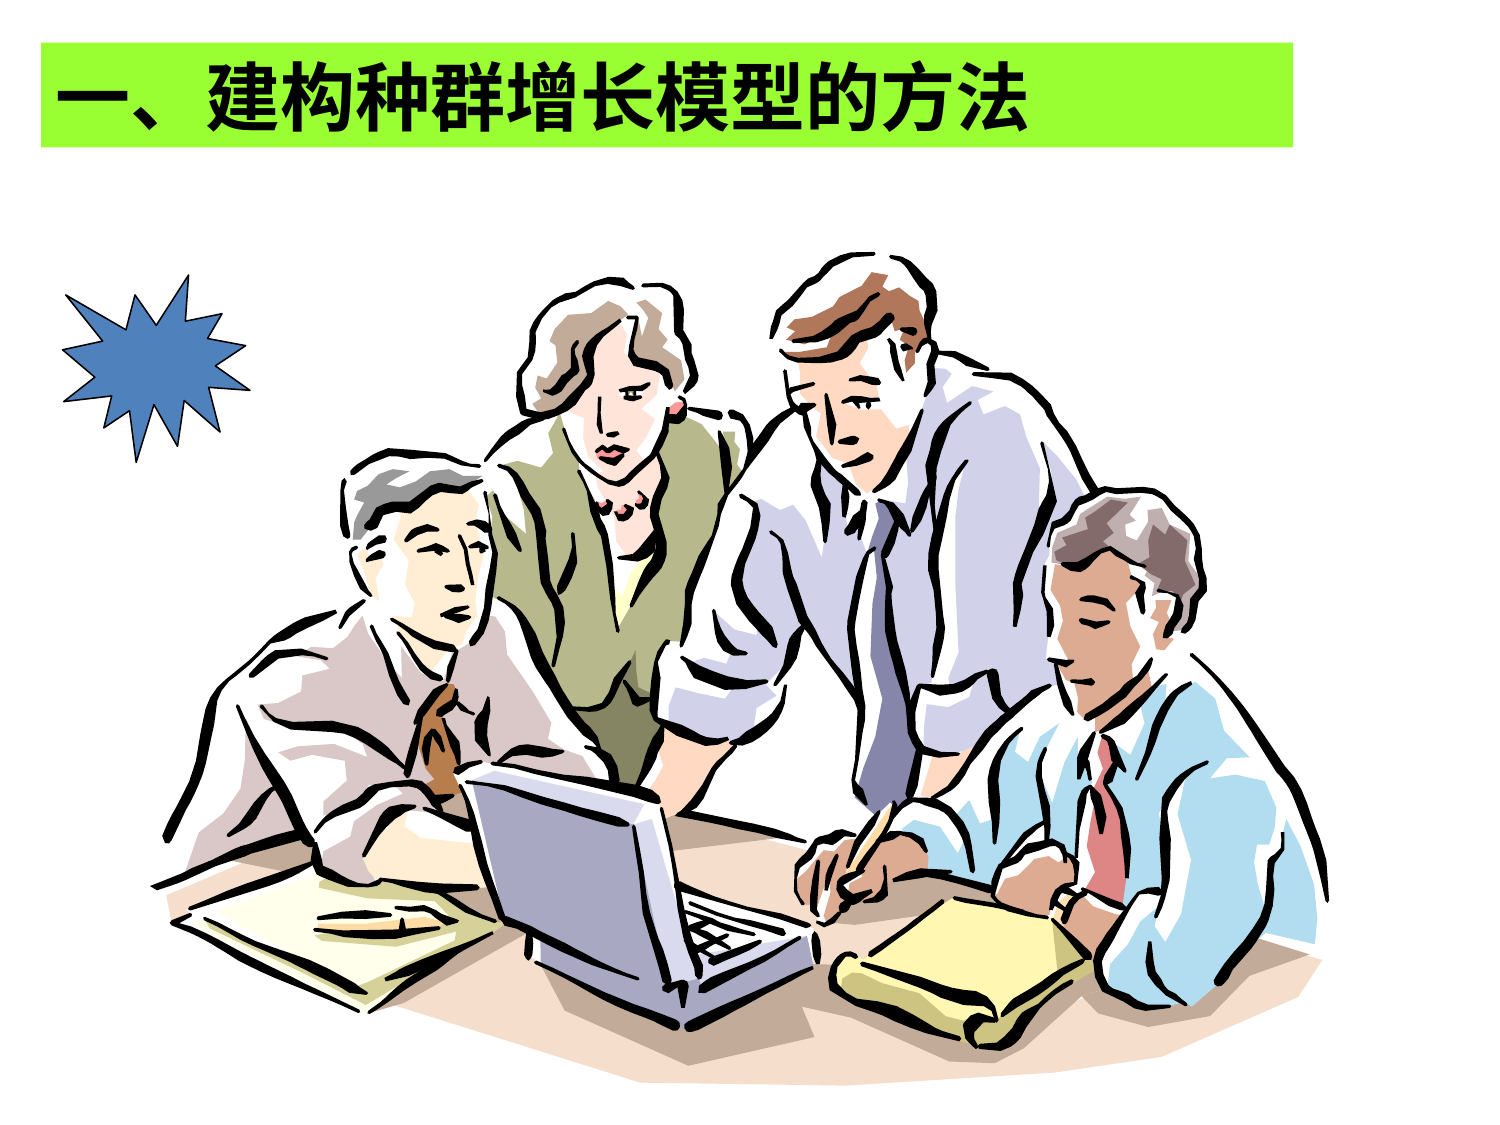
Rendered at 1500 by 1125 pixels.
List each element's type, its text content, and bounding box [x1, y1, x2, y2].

picture [135, 243, 1341, 1095]
text_box 一、建构种群增长模型的方法 [41, 42, 1294, 148]
text_box [62, 294, 130, 428]
